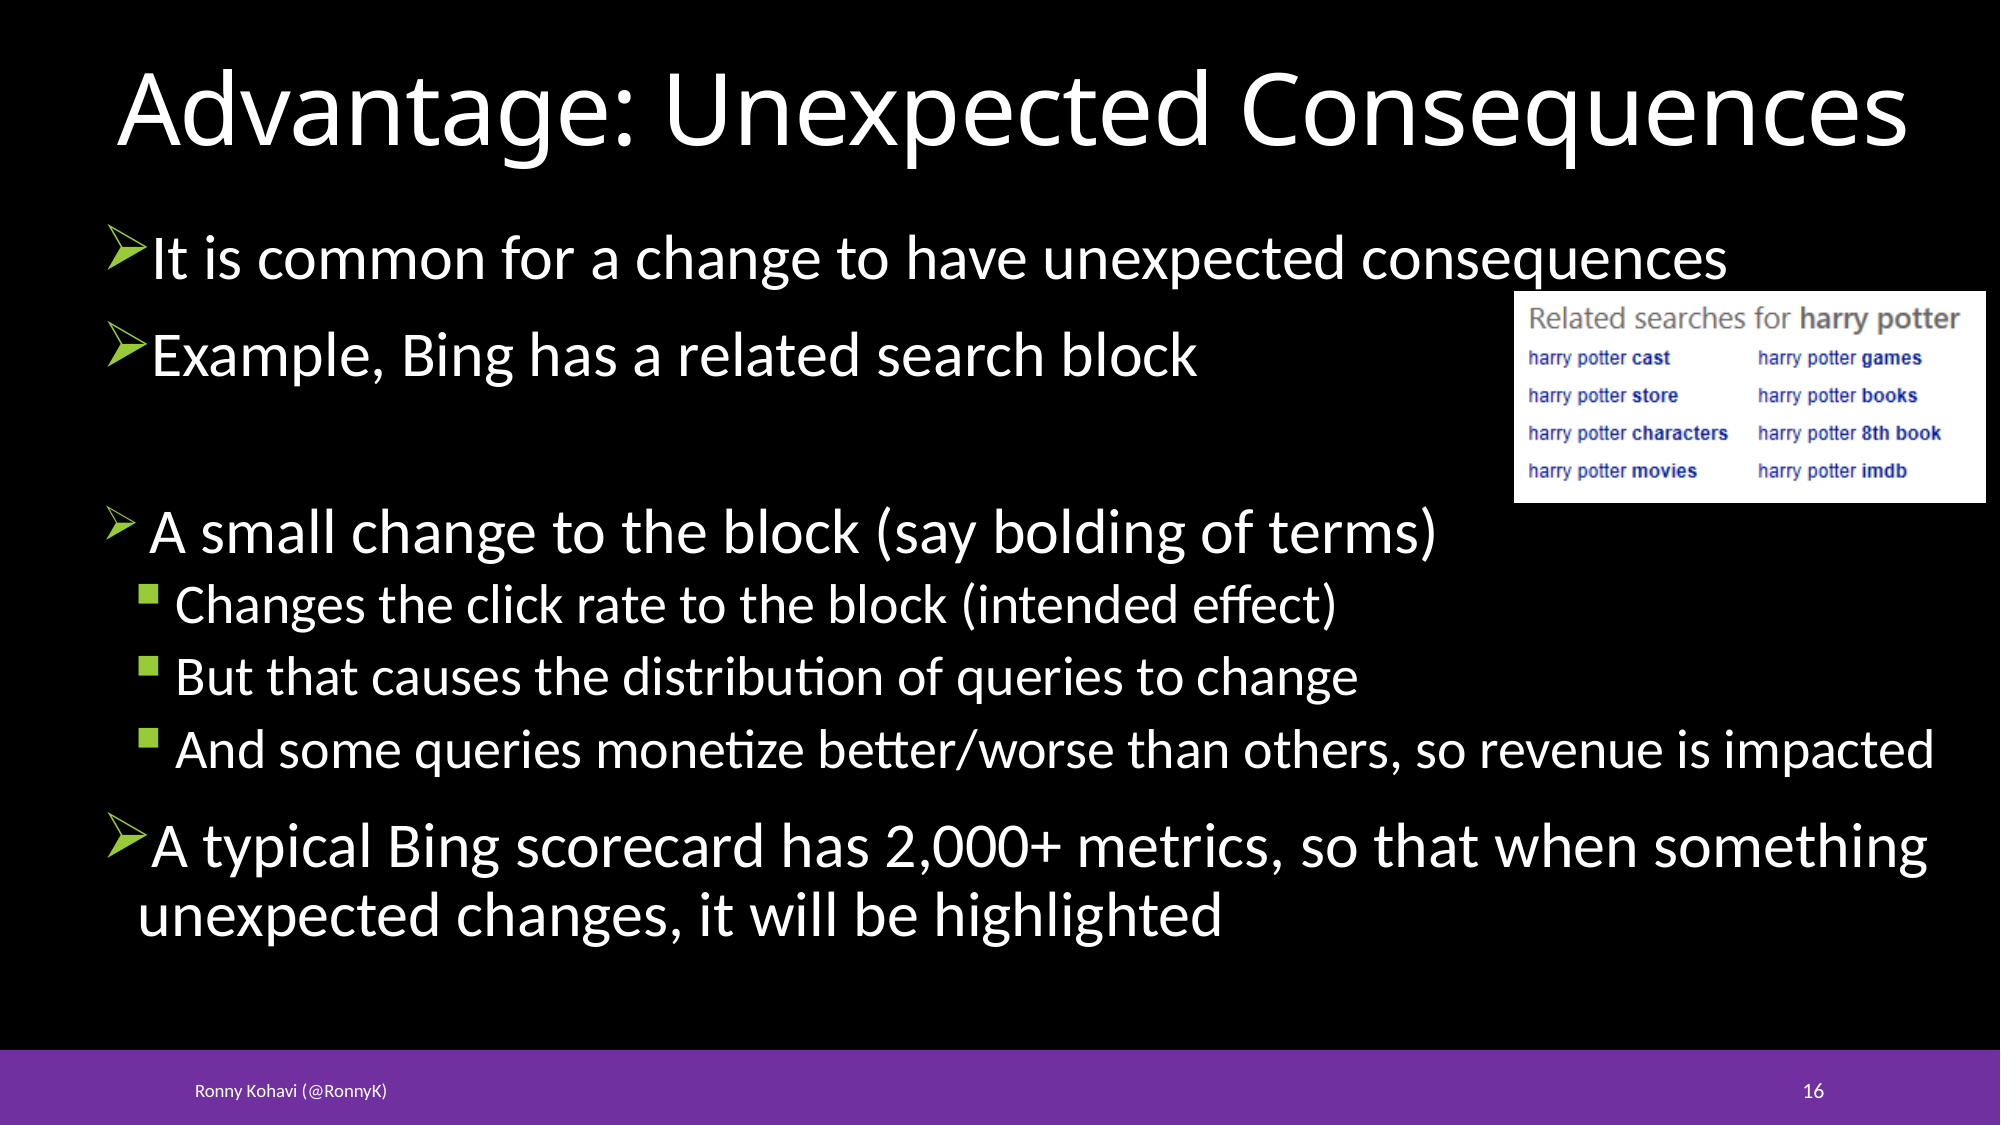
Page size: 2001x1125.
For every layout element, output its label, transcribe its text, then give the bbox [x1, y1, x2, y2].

slide_number 16 [1624, 1059, 1840, 1120]
picture [1513, 291, 1987, 504]
list It is common for a change to have unexpected consequences Example, Bing has a related search block A small change to the block (say bolding of terms) Changes the click rate to the block (intended effect) But that causes the distribution of queries to change And some queries monetize better/worse than others, so revenue is impacted A typical Bing scorecard has 2,000+ metrics, so that when something unexpected changes, it will be highlighted [102, 216, 1944, 992]
slide_number Ronny Kohavi (@RonnyK) [180, 1059, 586, 1120]
title Advantage: Unexpected Consequences [102, 47, 1944, 174]
